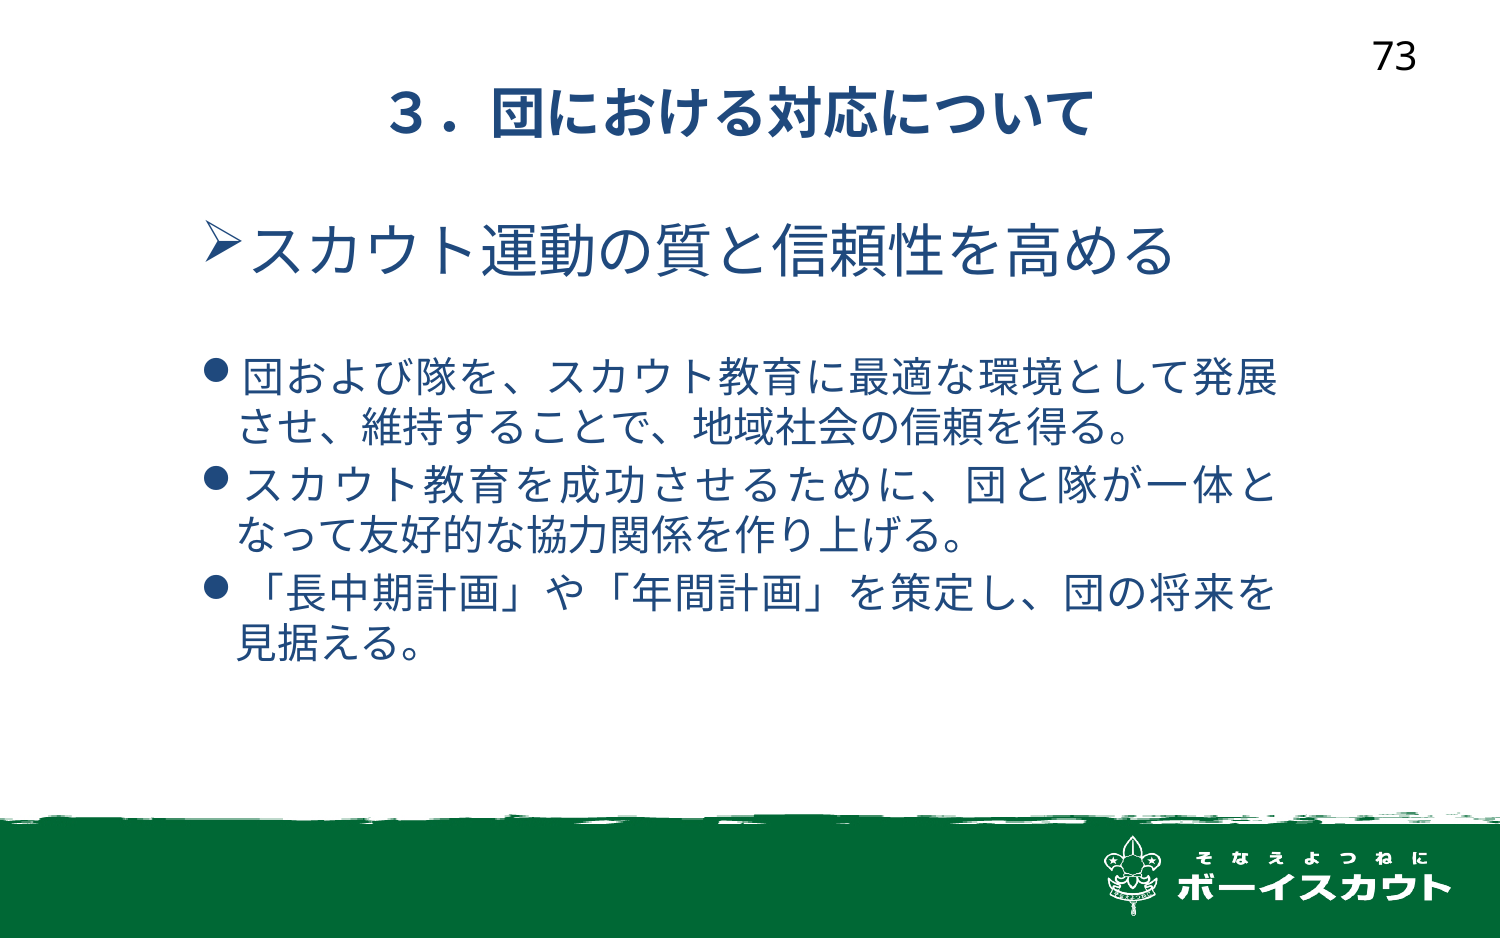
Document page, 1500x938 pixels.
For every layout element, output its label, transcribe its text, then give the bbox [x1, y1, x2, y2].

title ３．団における対応について [218, 33, 1261, 190]
subtitle スカウト運動の質と信頼性を高める 団および隊を、スカウト教育に最適な環境として発展させ、維持することで、地域社会の信頼を得る。 スカウト教育を成功させるために、団と隊が一体となって友好的な協力関係を作り上げる。 「長中期計画」や「年間計画」を策定し、団の将来を見据える。 [185, 206, 1293, 732]
picture [0, 811, 1500, 938]
slide_number 73 [1333, 33, 1456, 84]
